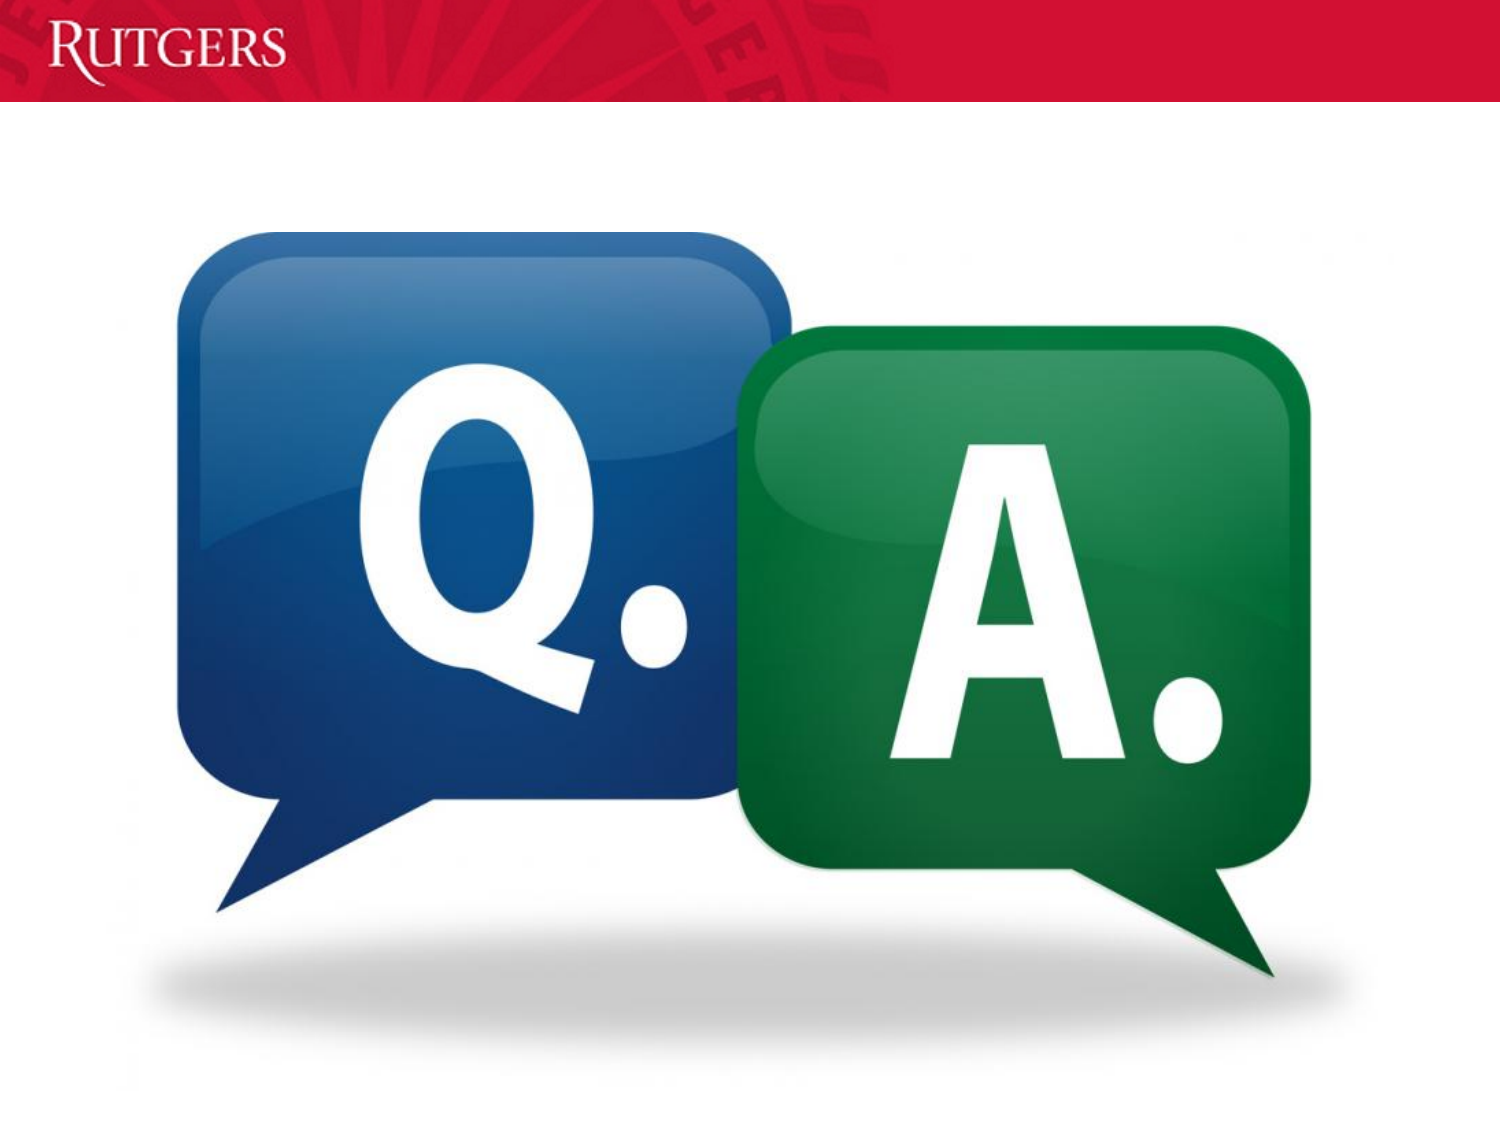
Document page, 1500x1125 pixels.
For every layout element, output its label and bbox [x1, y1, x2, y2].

picture [105, 232, 1394, 1092]
picture [0, 0, 1500, 102]
